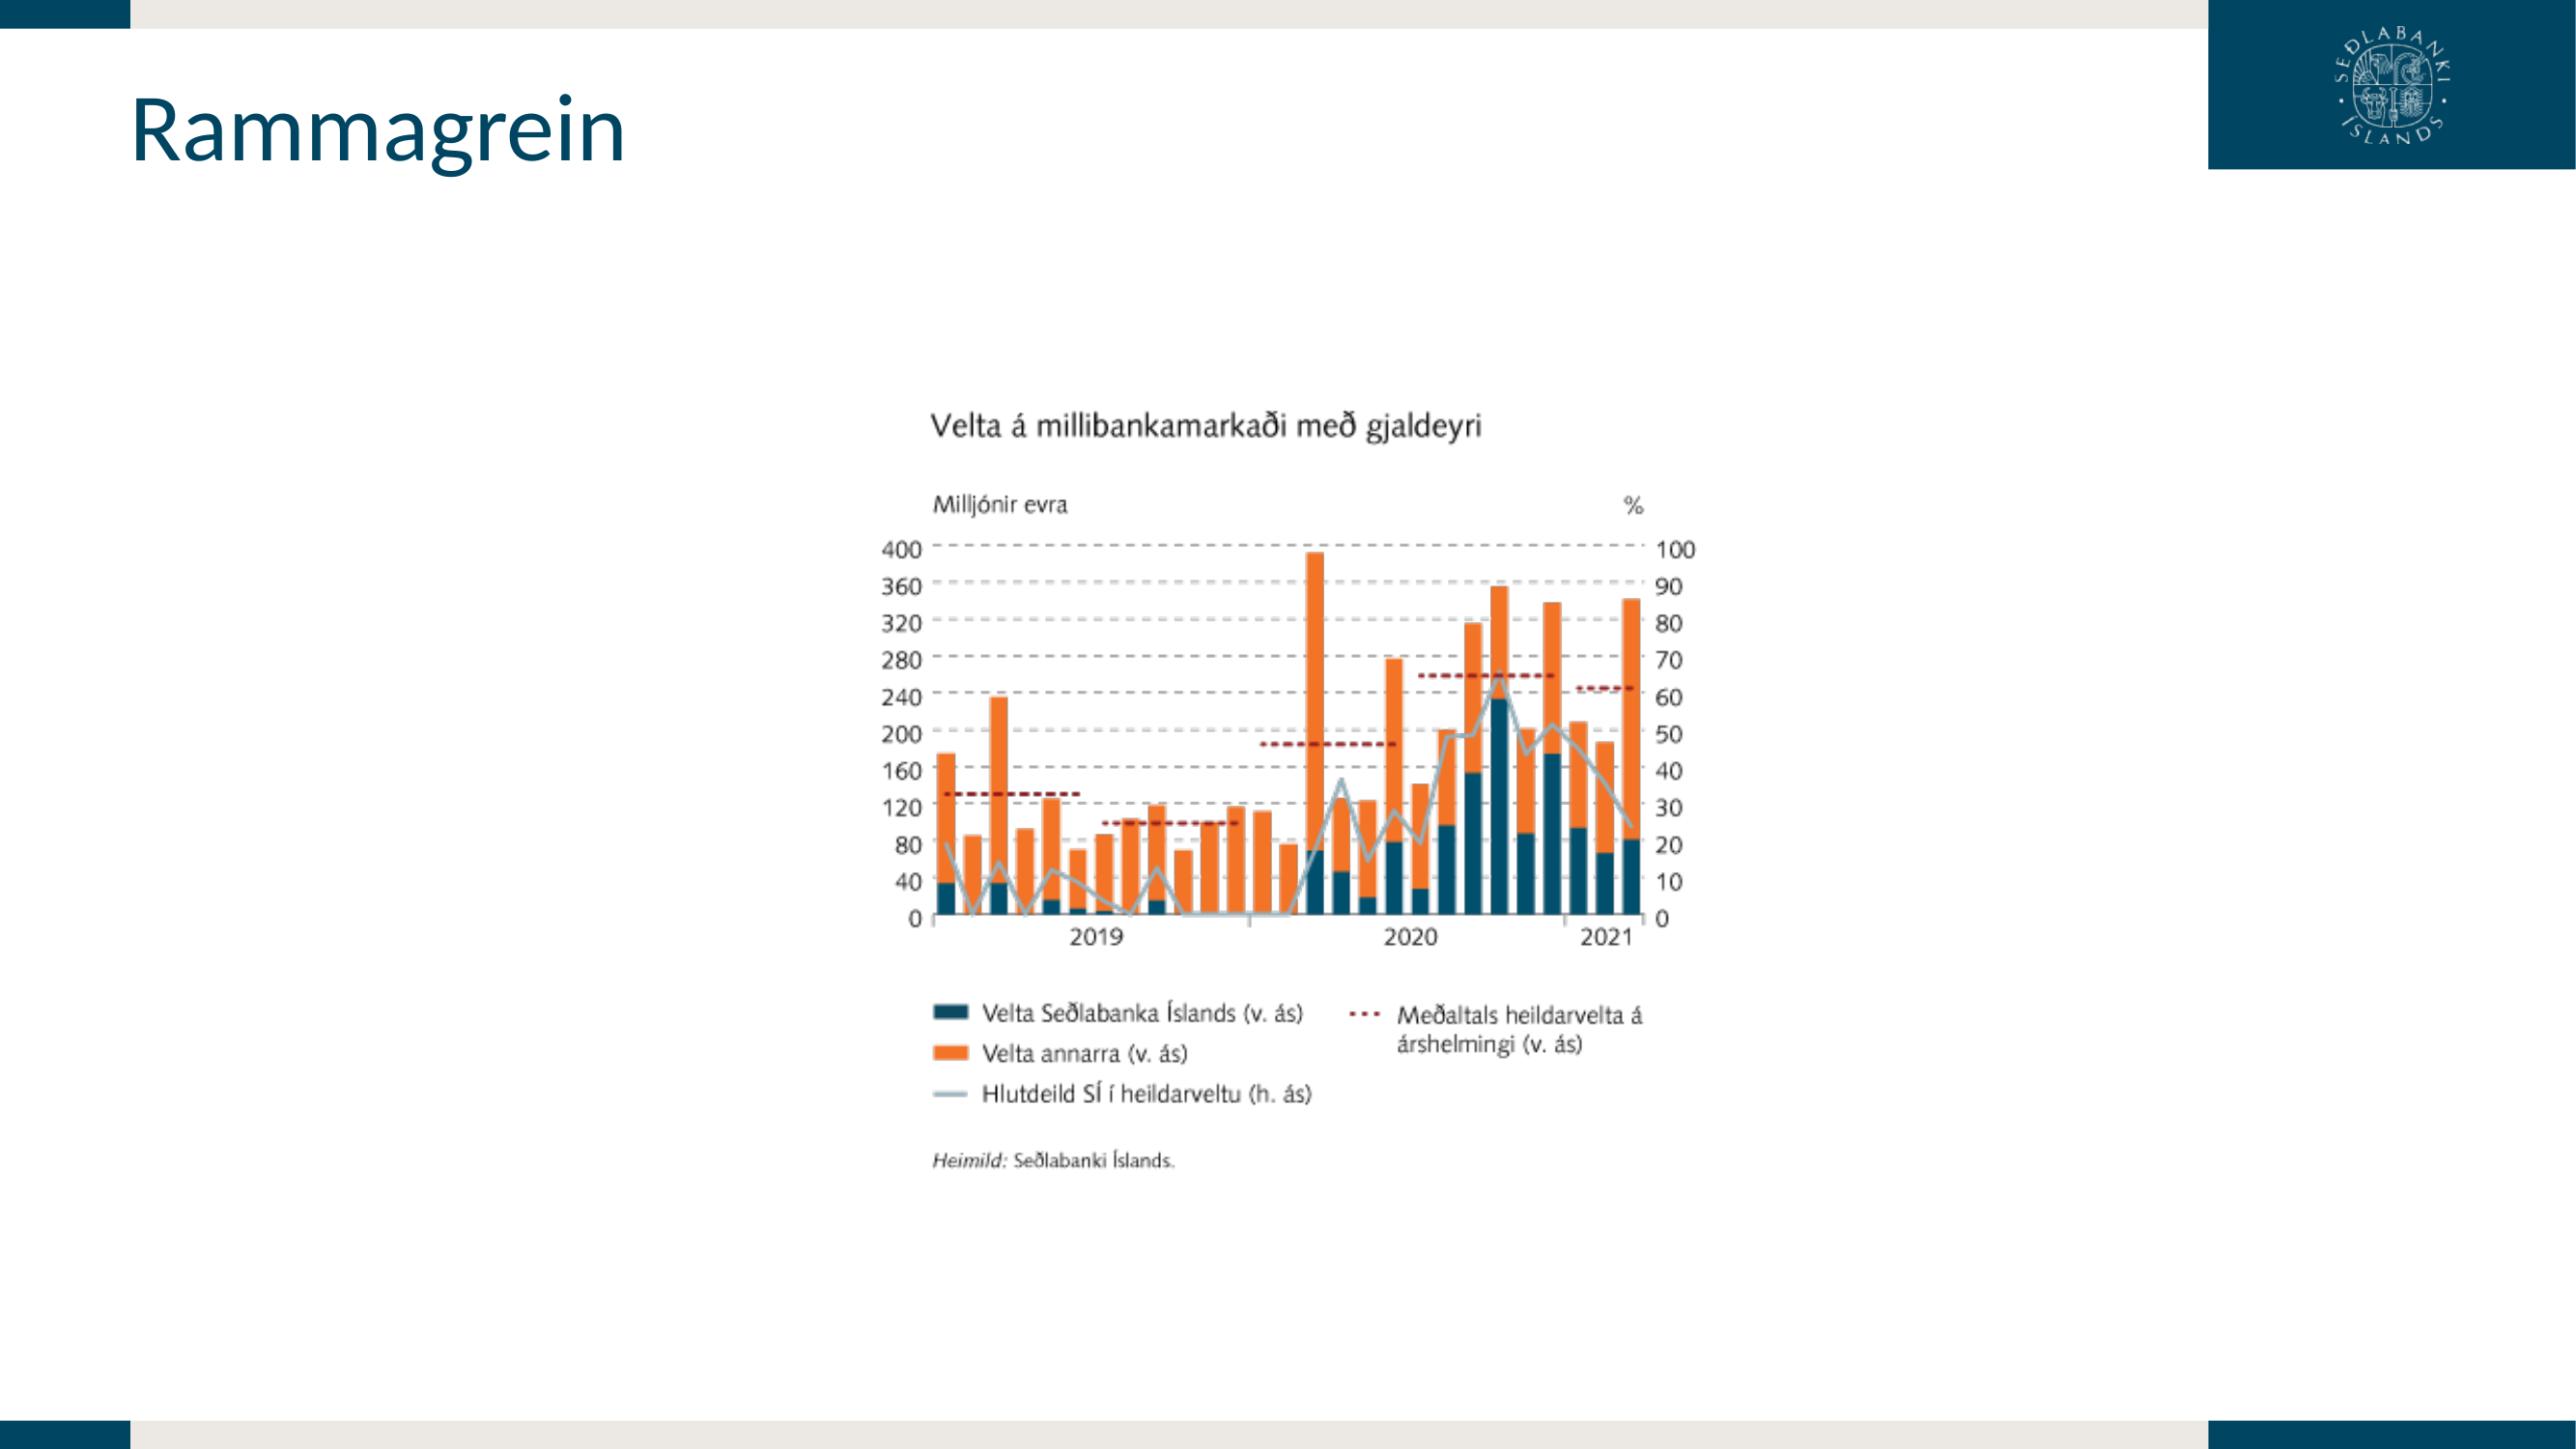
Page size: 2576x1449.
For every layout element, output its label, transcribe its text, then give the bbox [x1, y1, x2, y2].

picture [877, 385, 1701, 1176]
title Rammagrein [129, 86, 2178, 290]
